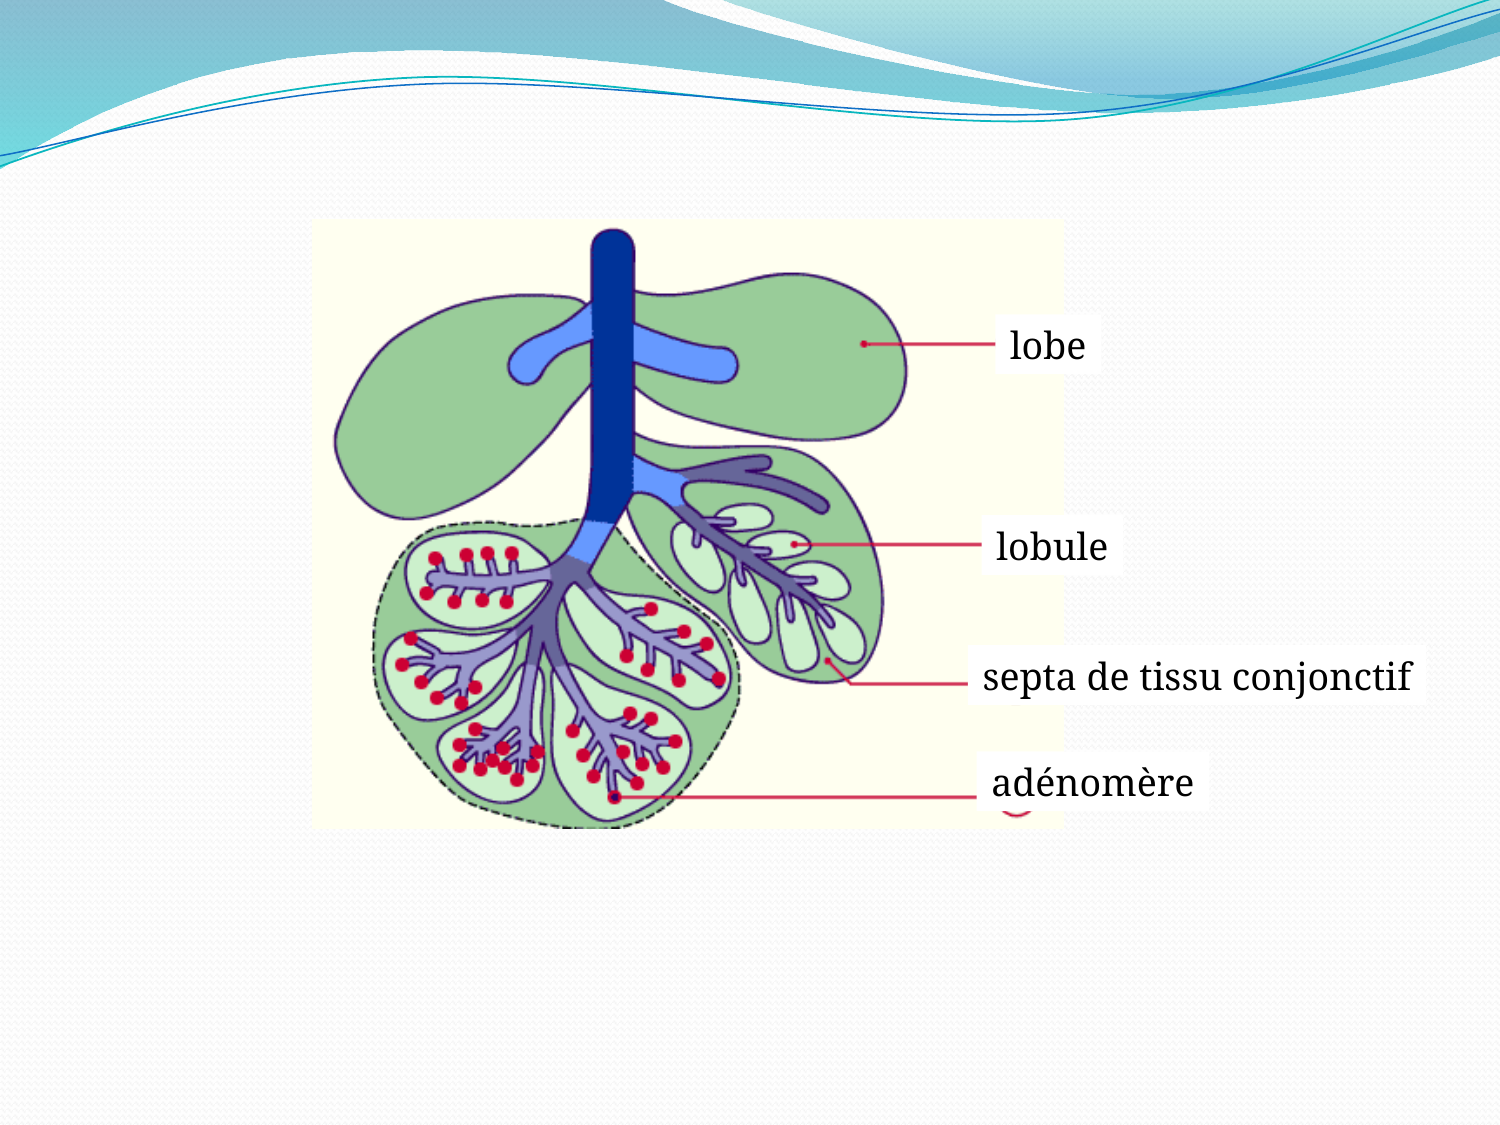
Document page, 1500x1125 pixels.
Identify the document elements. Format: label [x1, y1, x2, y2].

text_box [312, 219, 1409, 829]
